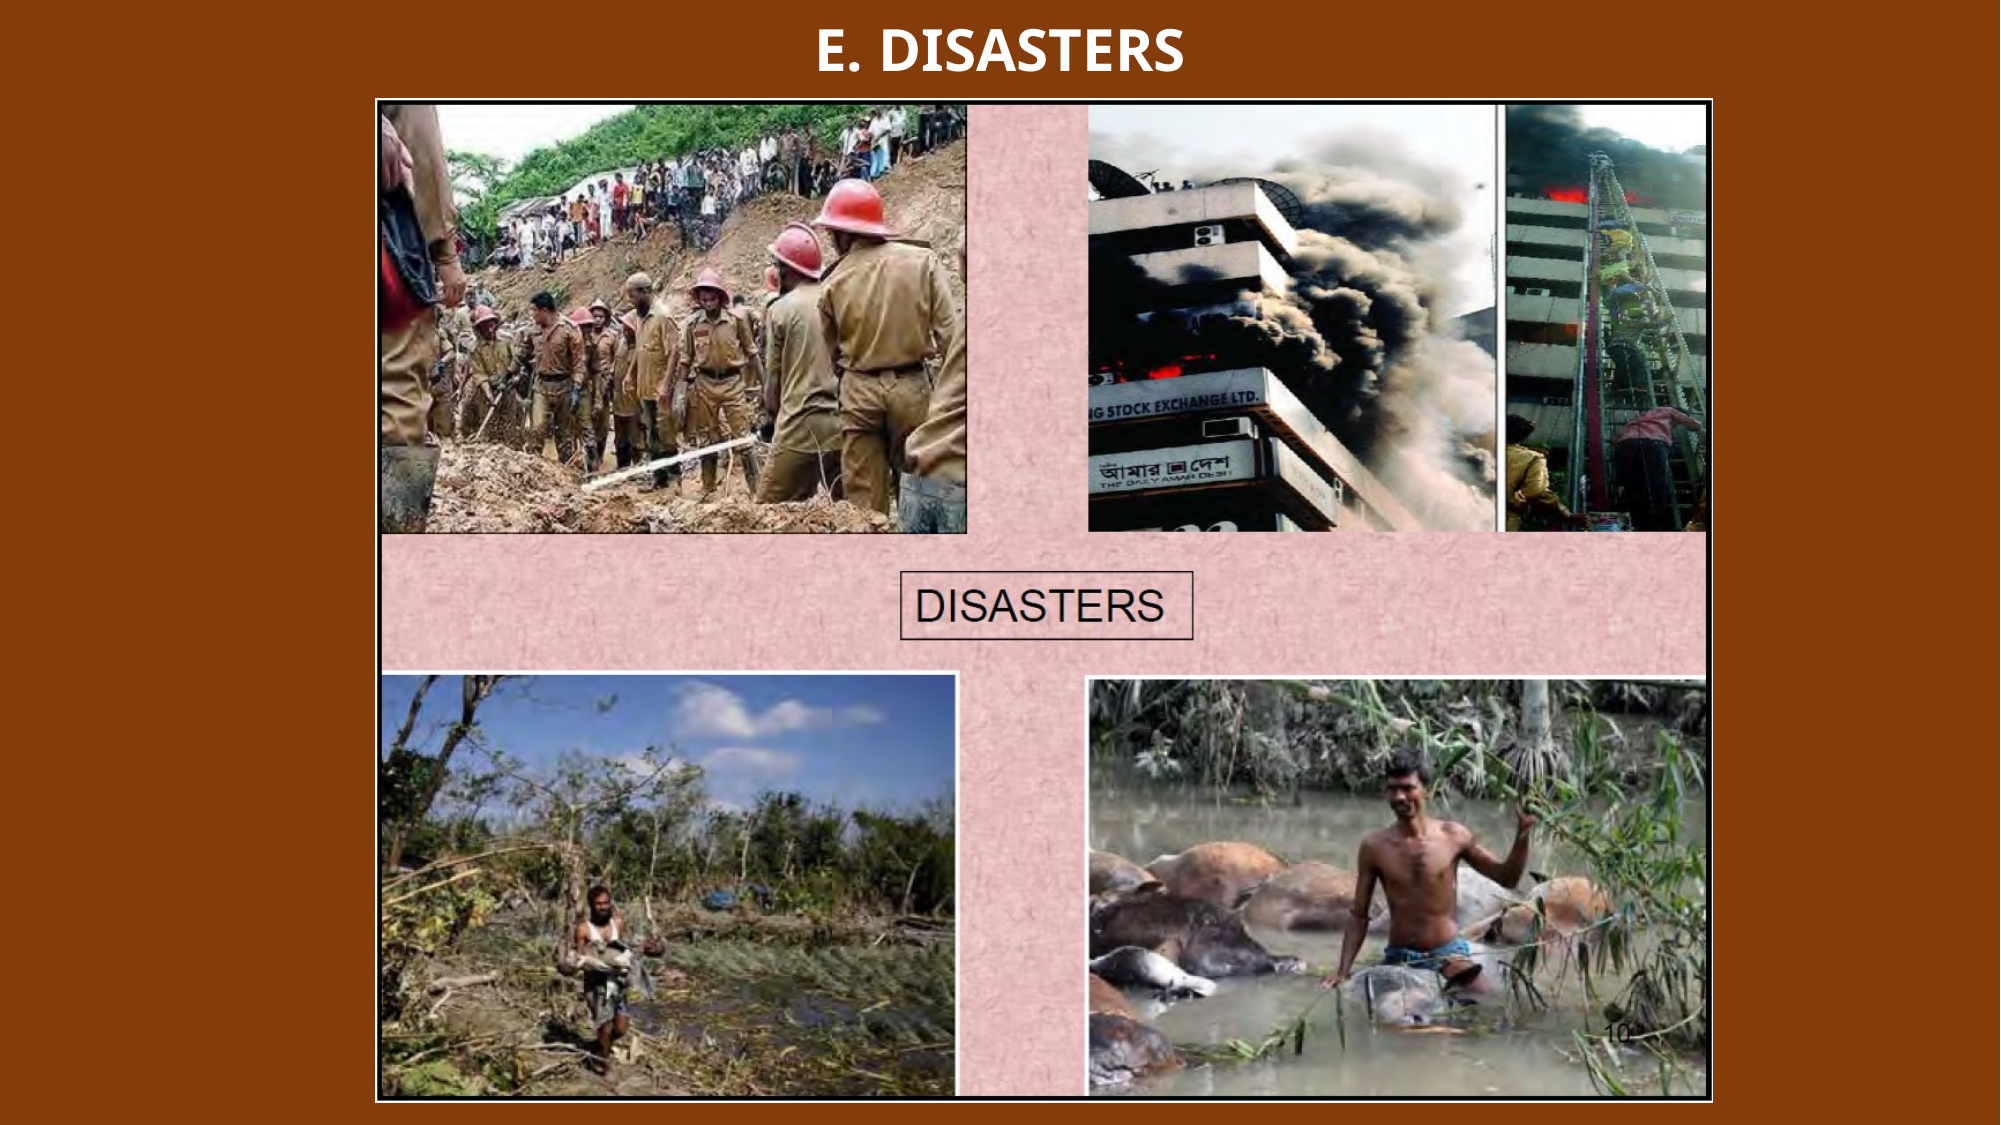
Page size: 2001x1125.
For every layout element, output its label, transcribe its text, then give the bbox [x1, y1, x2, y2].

text_box E. DISASTERS [0, 13, 2000, 117]
picture [375, 98, 1713, 1103]
